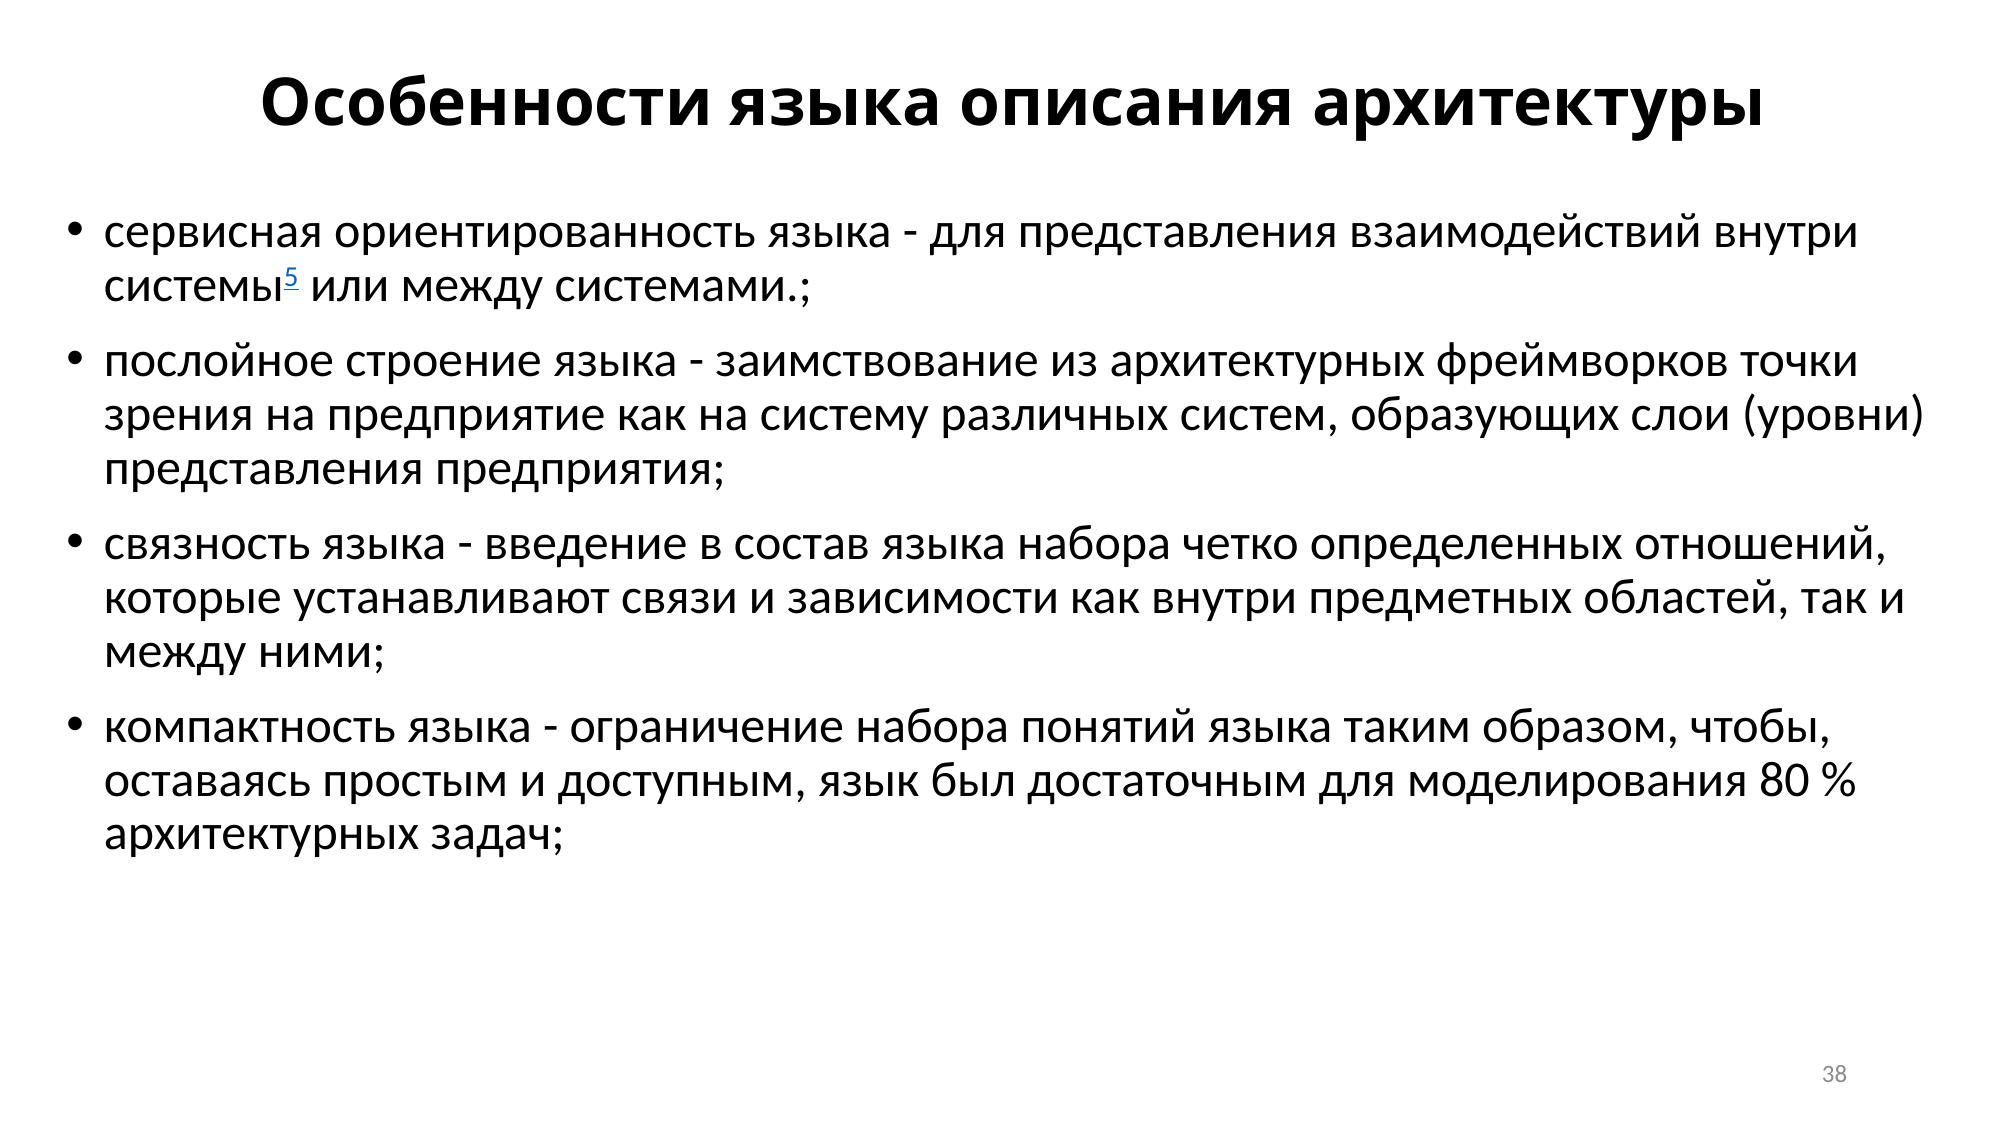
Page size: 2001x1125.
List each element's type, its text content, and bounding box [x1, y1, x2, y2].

title Особенности языка описания архитектуры [244, 56, 1803, 152]
slide_number 38 [1412, 1042, 1863, 1103]
list сервисная ориентированность языка - для представления взаимодействий внутри системы5 или между системами.; послойное строение языка - заимствование из архитектурных фреймворков точки зрения на предприятие как на систему различных систем, образующих слои (уровни) представления предприятия; связность языка - введение в состав языка набора четко определенных отношений, которые устанавливают связи и зависимости как внутри предметных областей, так и между ними; компактность языка - ограничение набора понятий языка таким образом, чтобы, оставаясь простым и доступным, язык был достаточным для моделирования 80 % архитектурных задач; [51, 197, 1962, 1085]
